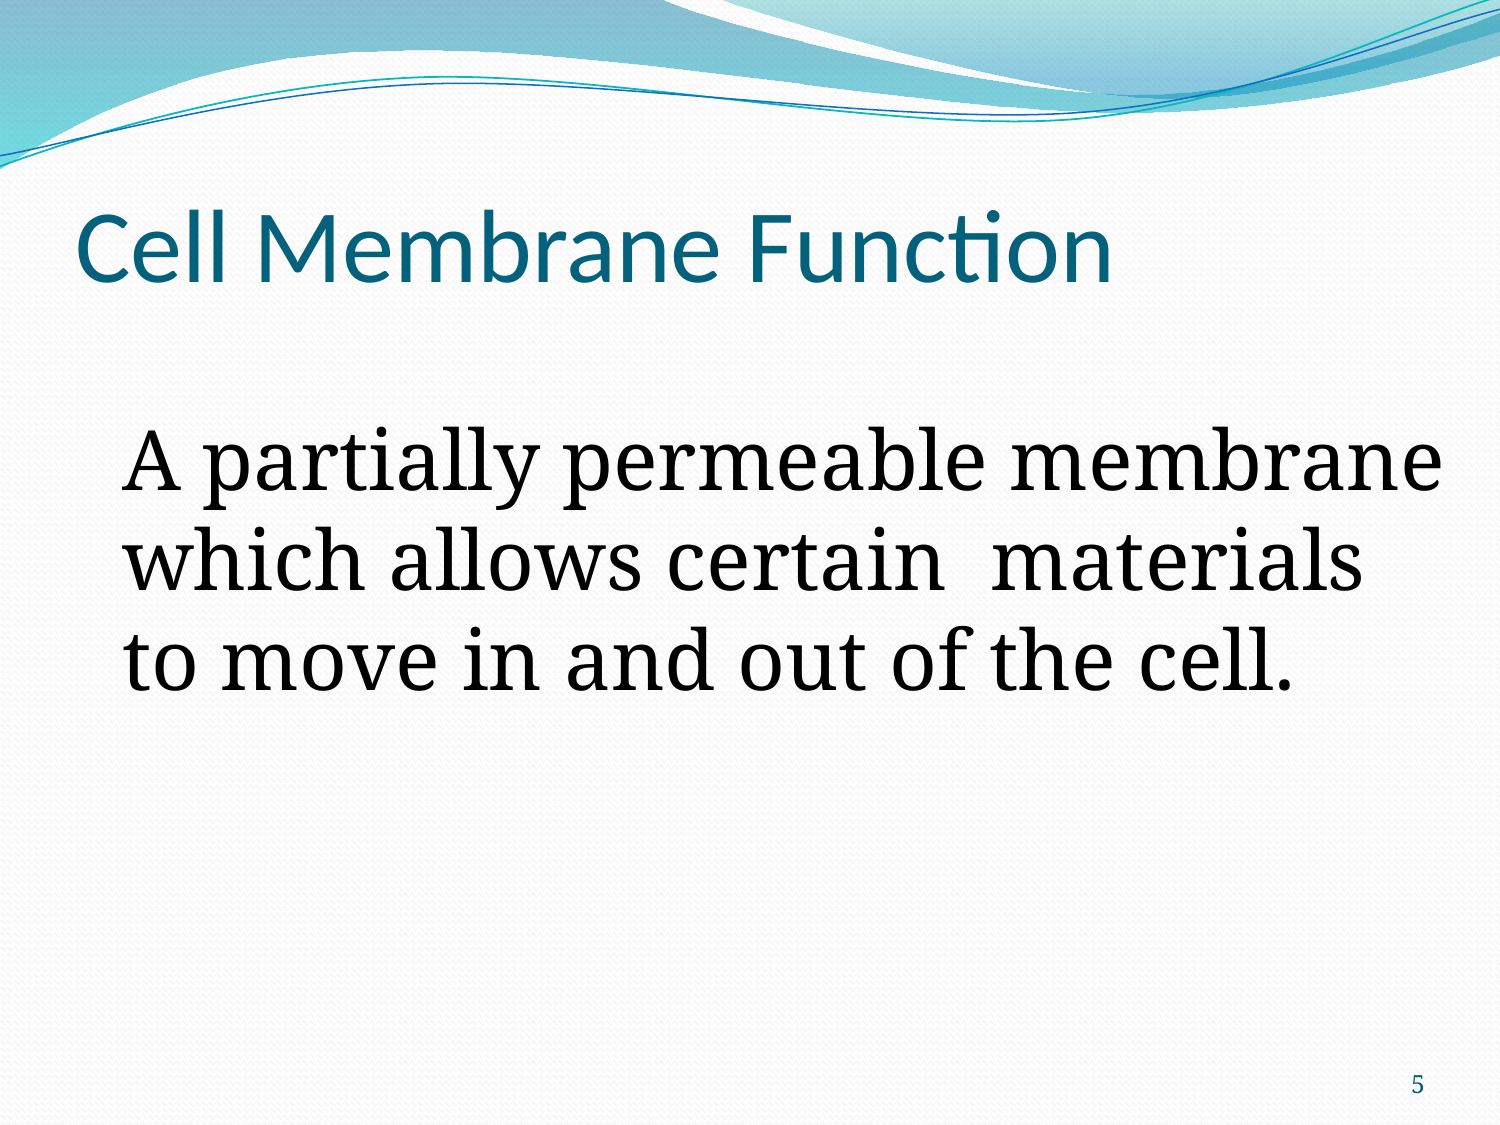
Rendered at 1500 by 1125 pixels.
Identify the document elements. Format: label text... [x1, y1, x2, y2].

title Cell Membrane Function [75, 115, 1438, 303]
slide_number 5 [1299, 1042, 1425, 1103]
text_box A partially permeable membrane which allows certain materials to move in and out of the cell. [107, 399, 1483, 715]
